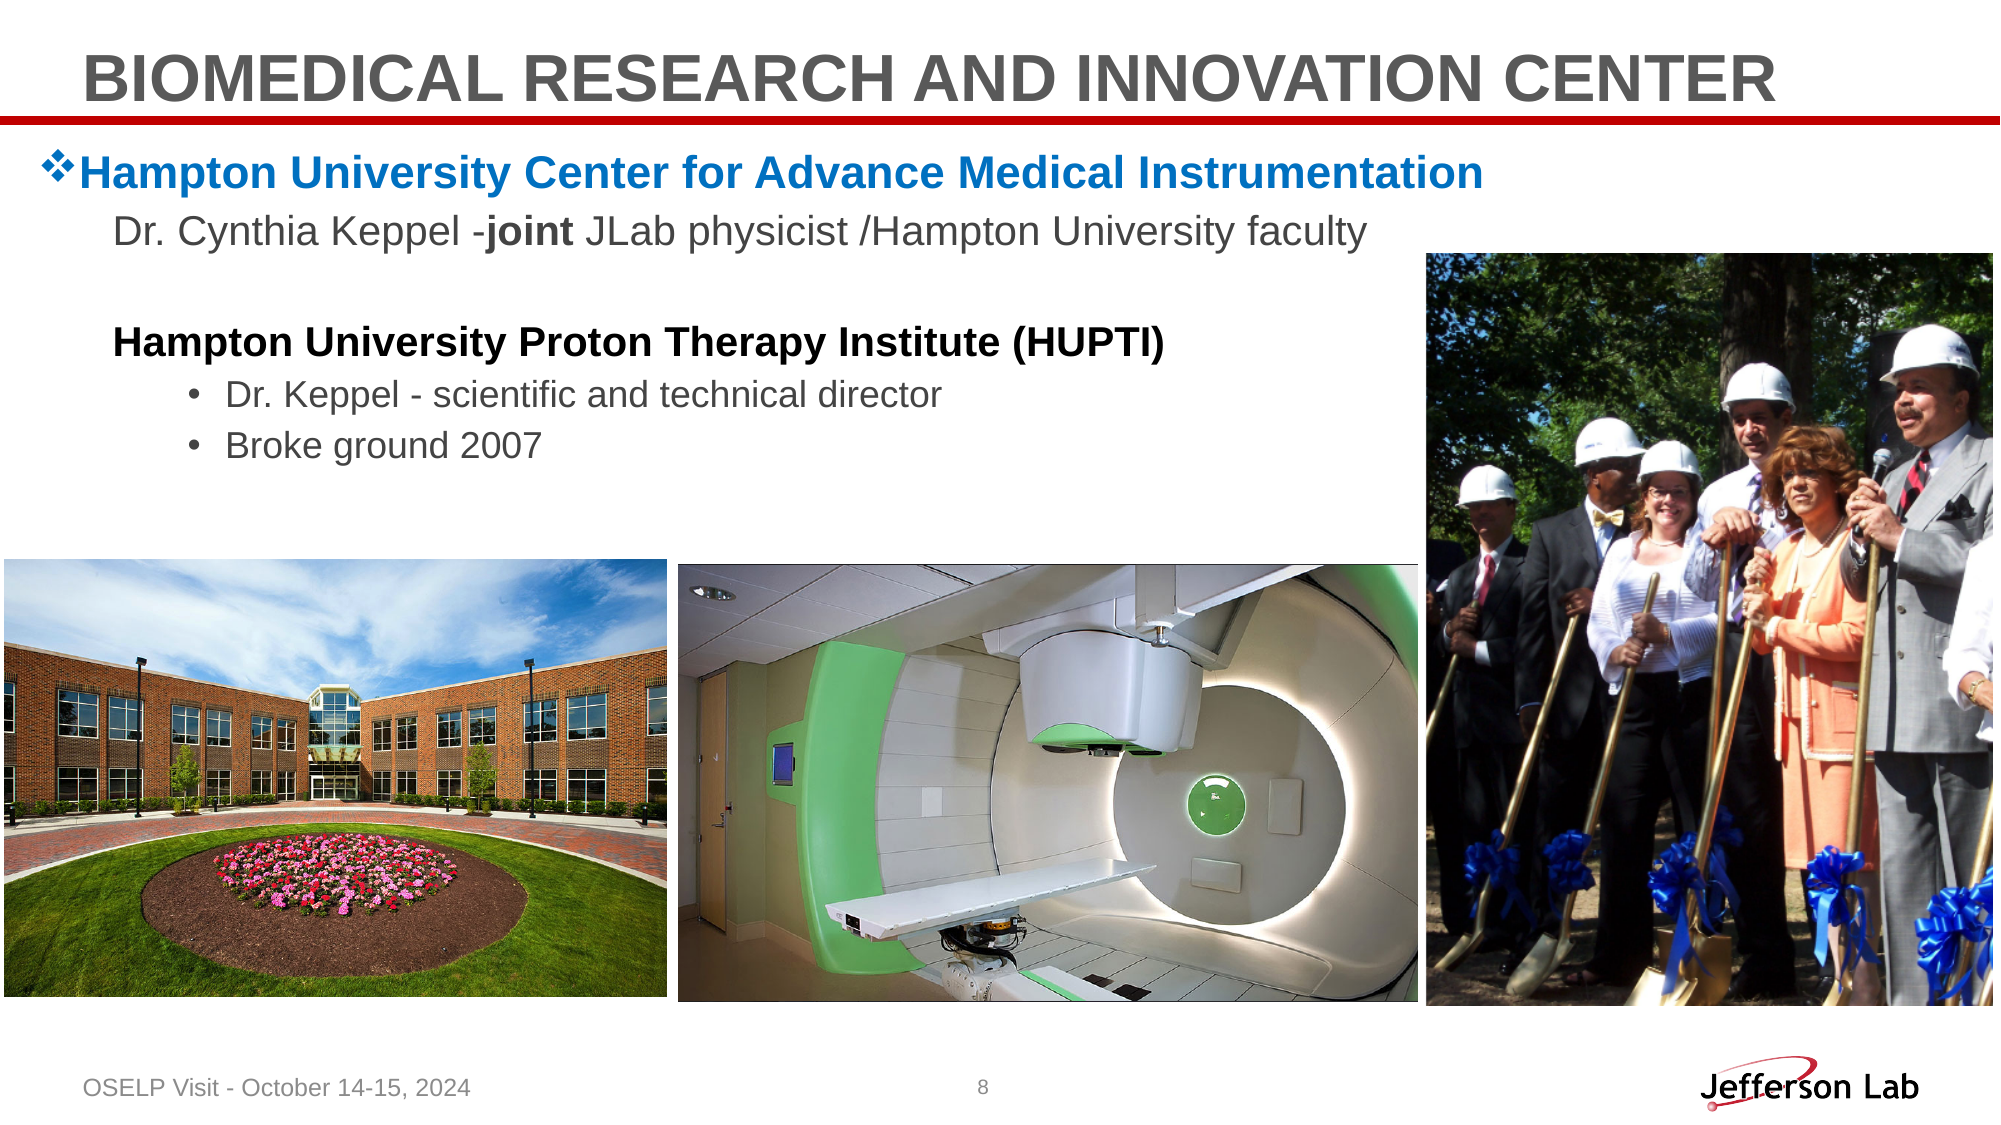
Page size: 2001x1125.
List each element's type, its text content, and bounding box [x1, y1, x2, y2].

picture [1425, 253, 1993, 1006]
footer OSELP Visit - October 14-15, 2024 [67, 1060, 925, 1112]
title Biomedical Research and Innovation Center [67, 39, 1919, 120]
picture [678, 564, 1418, 1002]
picture [1698, 1047, 1933, 1124]
slide_number 8 [924, 1060, 1042, 1111]
picture [4, 559, 667, 997]
text_box Hampton University Center for Advance Medical Instrumentation Dr. Cynthia Keppel -joint JLab physicist /Hampton University faculty Hampton University Proton Therapy Institute (HUPTI) Dr. Keppel - scientific and technical director Broke ground 2007 [22, 142, 1518, 565]
